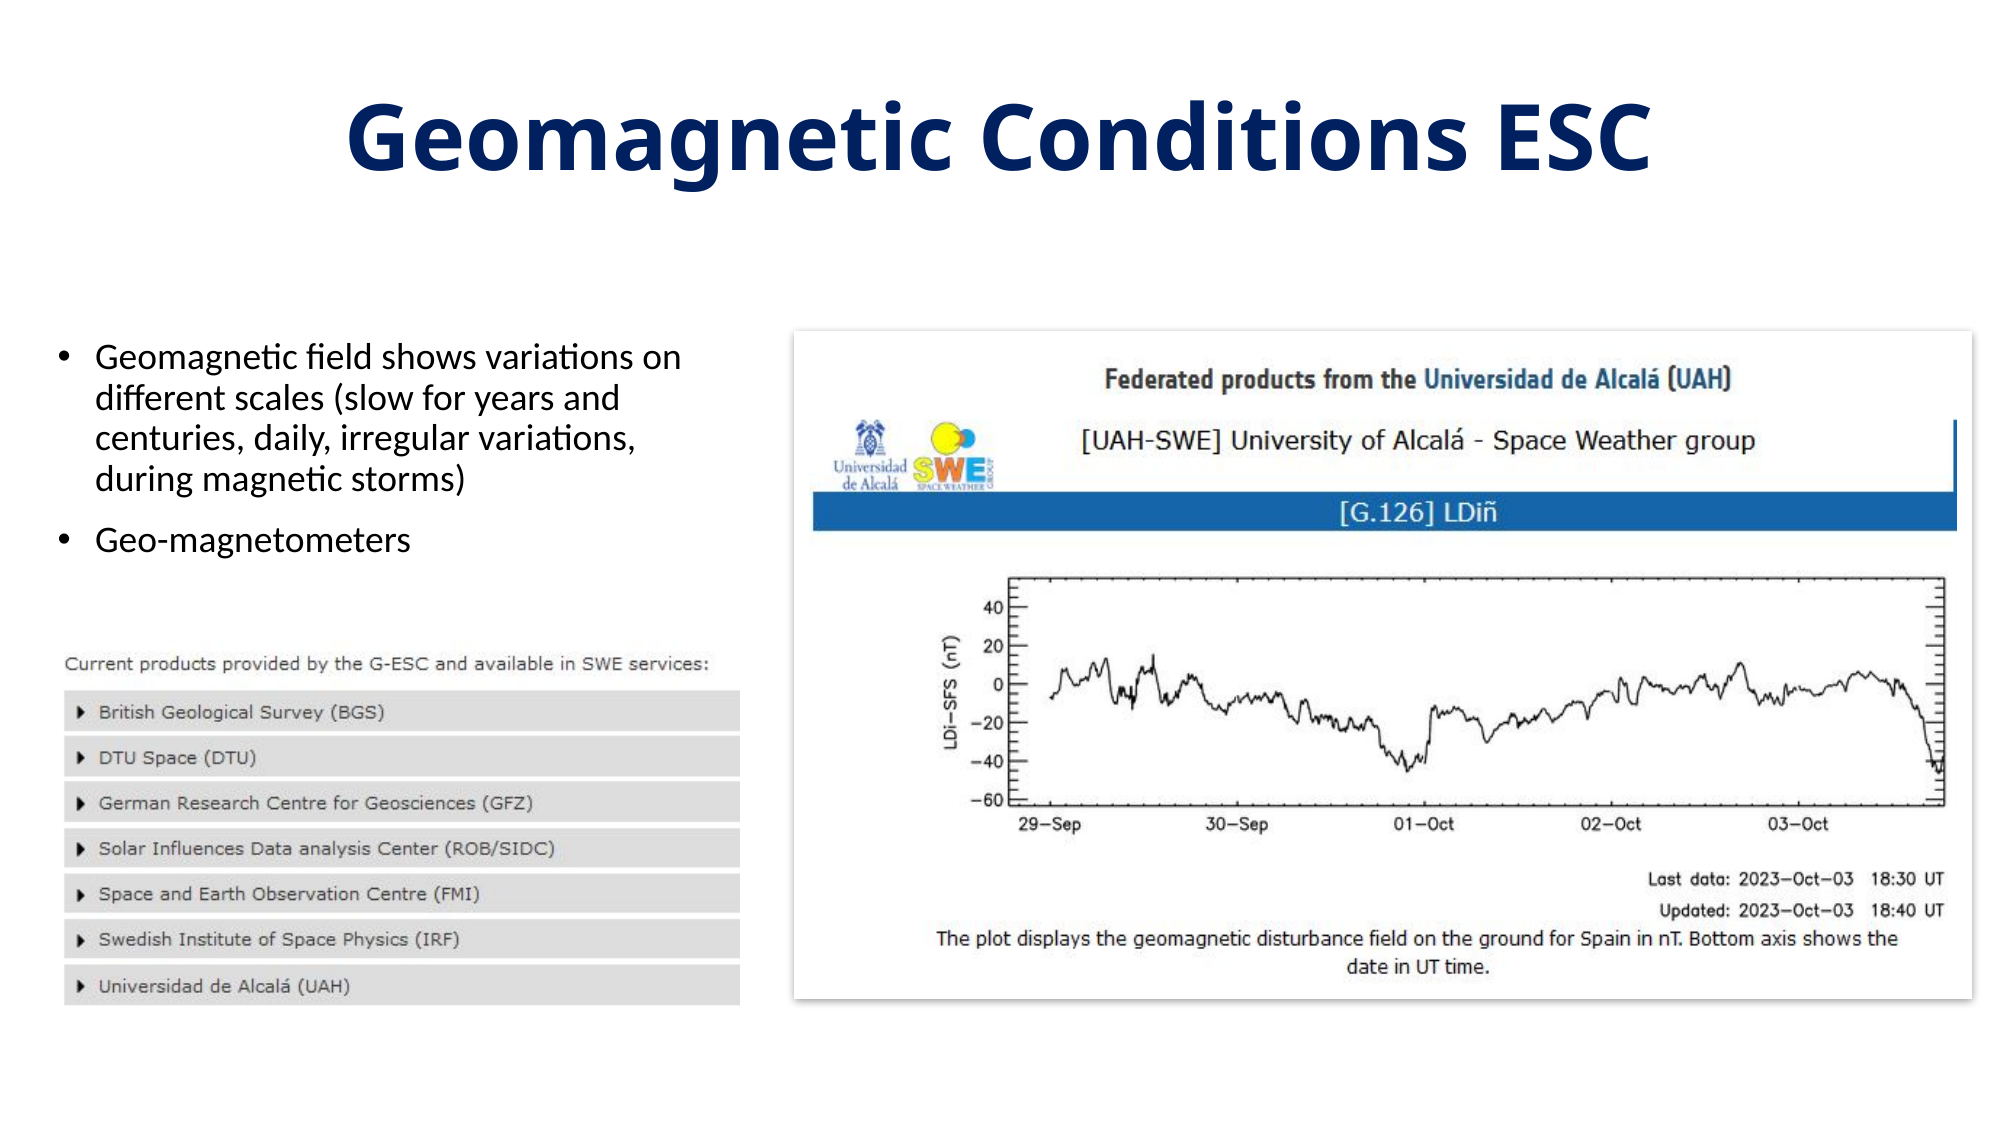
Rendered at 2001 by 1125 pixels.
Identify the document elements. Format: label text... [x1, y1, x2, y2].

title Geomagnetic Conditions ESC [137, 76, 1863, 206]
picture [52, 639, 740, 1007]
picture [809, 345, 1958, 985]
list Geomagnetic field shows variations on different scales (slow for years and centuries, daily, irregular variations, during magnetic storms) Geo-magnetometers [42, 330, 750, 1044]
